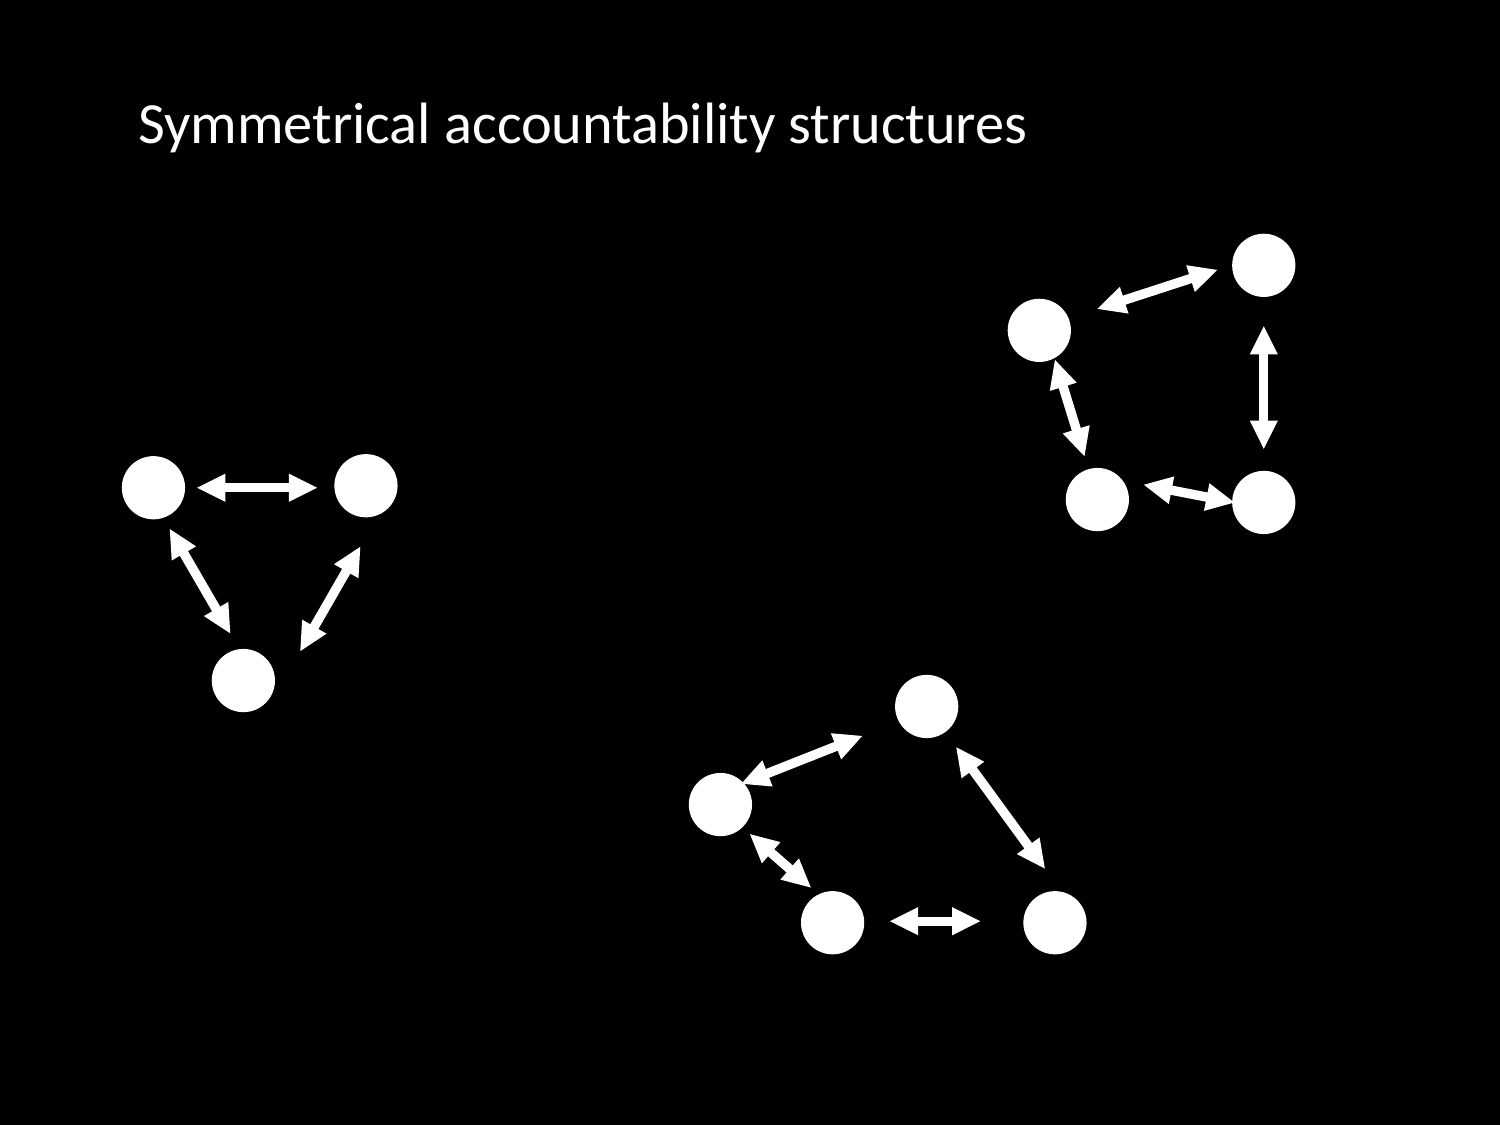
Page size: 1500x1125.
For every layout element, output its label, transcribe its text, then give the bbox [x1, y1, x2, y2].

text_box [1023, 891, 1087, 955]
text_box [1232, 233, 1296, 297]
text_box [1007, 298, 1071, 362]
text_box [955, 747, 1046, 869]
text_box [1065, 467, 1129, 532]
text_box [1233, 470, 1296, 535]
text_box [300, 546, 361, 652]
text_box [1097, 269, 1218, 310]
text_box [749, 833, 811, 888]
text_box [1054, 359, 1085, 457]
text_box [211, 648, 275, 713]
text_box [334, 454, 398, 518]
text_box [741, 735, 863, 784]
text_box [1143, 484, 1235, 503]
text_box [800, 891, 865, 955]
text_box Symmetrical accountability structures [123, 78, 1127, 163]
text_box [121, 456, 186, 520]
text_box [169, 528, 231, 634]
text_box [688, 772, 753, 837]
text_box [895, 674, 959, 739]
